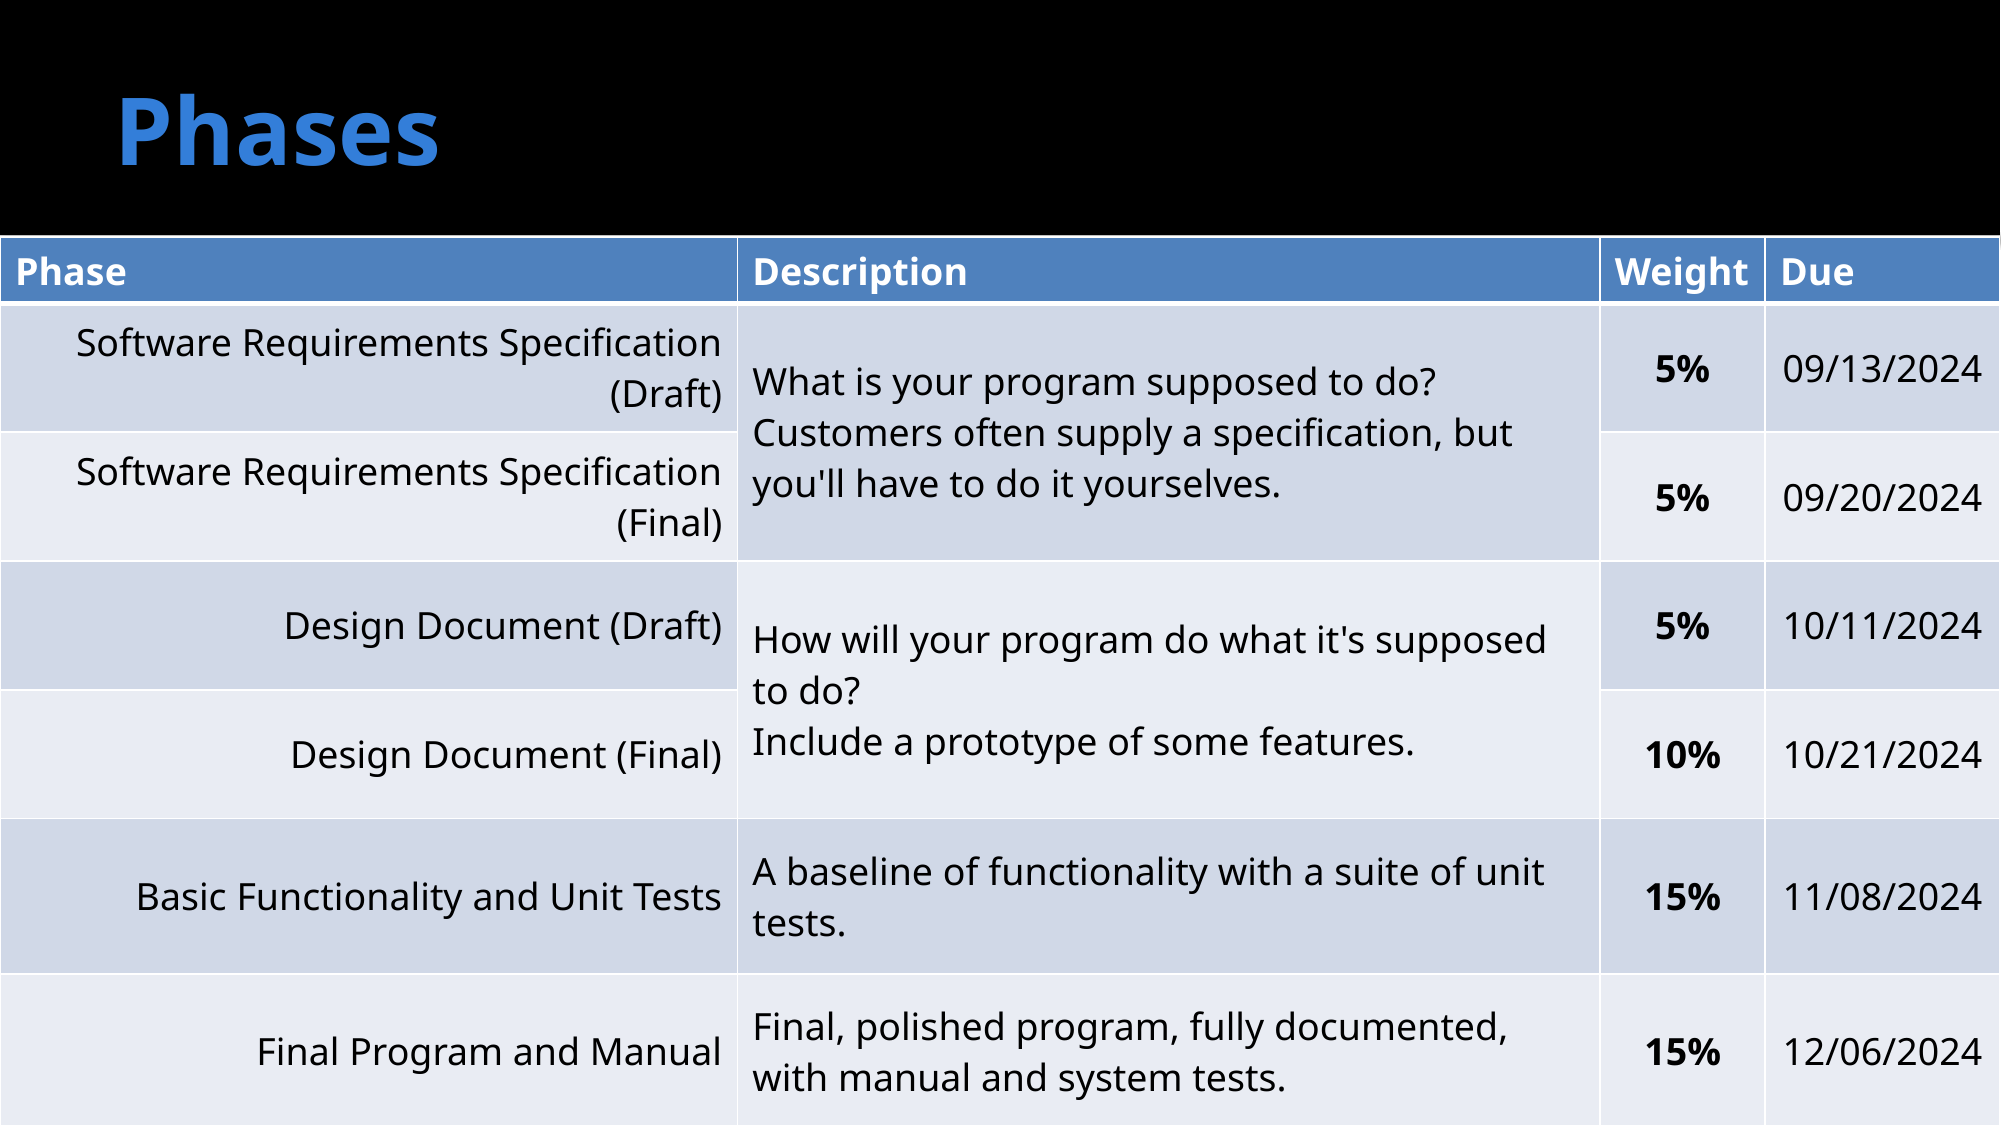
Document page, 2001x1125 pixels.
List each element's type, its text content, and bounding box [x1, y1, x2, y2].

table_header Due [1766, 238, 1999, 301]
table_cell Design Document (Draft) [1, 562, 737, 689]
table_cell Final, polished program, fully documented, with manual and system tests. [738, 975, 1599, 1125]
table_cell 09/13/2024 [1766, 306, 1999, 431]
table_cell Software Requirements Specification (Draft) [1, 306, 737, 431]
table_cell 10/11/2024 [1766, 562, 1999, 689]
table_header Phase [1, 238, 737, 301]
table_cell 10/21/2024 [1766, 691, 1999, 818]
table_cell 15% [1601, 819, 1764, 973]
table_cell 09/20/2024 [1766, 433, 1999, 560]
title Phases [99, 25, 1900, 231]
table_cell 5% [1601, 562, 1764, 689]
table_header Weight [1601, 238, 1764, 301]
table_cell How will your program do what it's supposed to do? Include a prototype of some features. [738, 562, 1599, 818]
table_cell Software Requirements Specification (Final) [1, 433, 737, 560]
table_cell Design Document (Final) [1, 691, 737, 818]
table_cell 10% [1601, 691, 1764, 818]
table_cell 15% [1601, 975, 1764, 1125]
table_cell A baseline of functionality with a suite of unit tests. [738, 819, 1599, 973]
table_cell 5% [1601, 306, 1764, 431]
table_cell What is your program supposed to do? Customers often supply a specification, but you'll have to do it yourselves. [738, 306, 1599, 560]
table_cell Basic Functionality and Unit Tests [1, 819, 737, 973]
table_header Description [738, 238, 1599, 301]
table_cell 12/06/2024 [1766, 975, 1999, 1125]
table_cell 5% [1601, 433, 1764, 560]
table_cell Final Program and Manual [1, 975, 737, 1125]
table_cell 11/08/2024 [1766, 819, 1999, 973]
